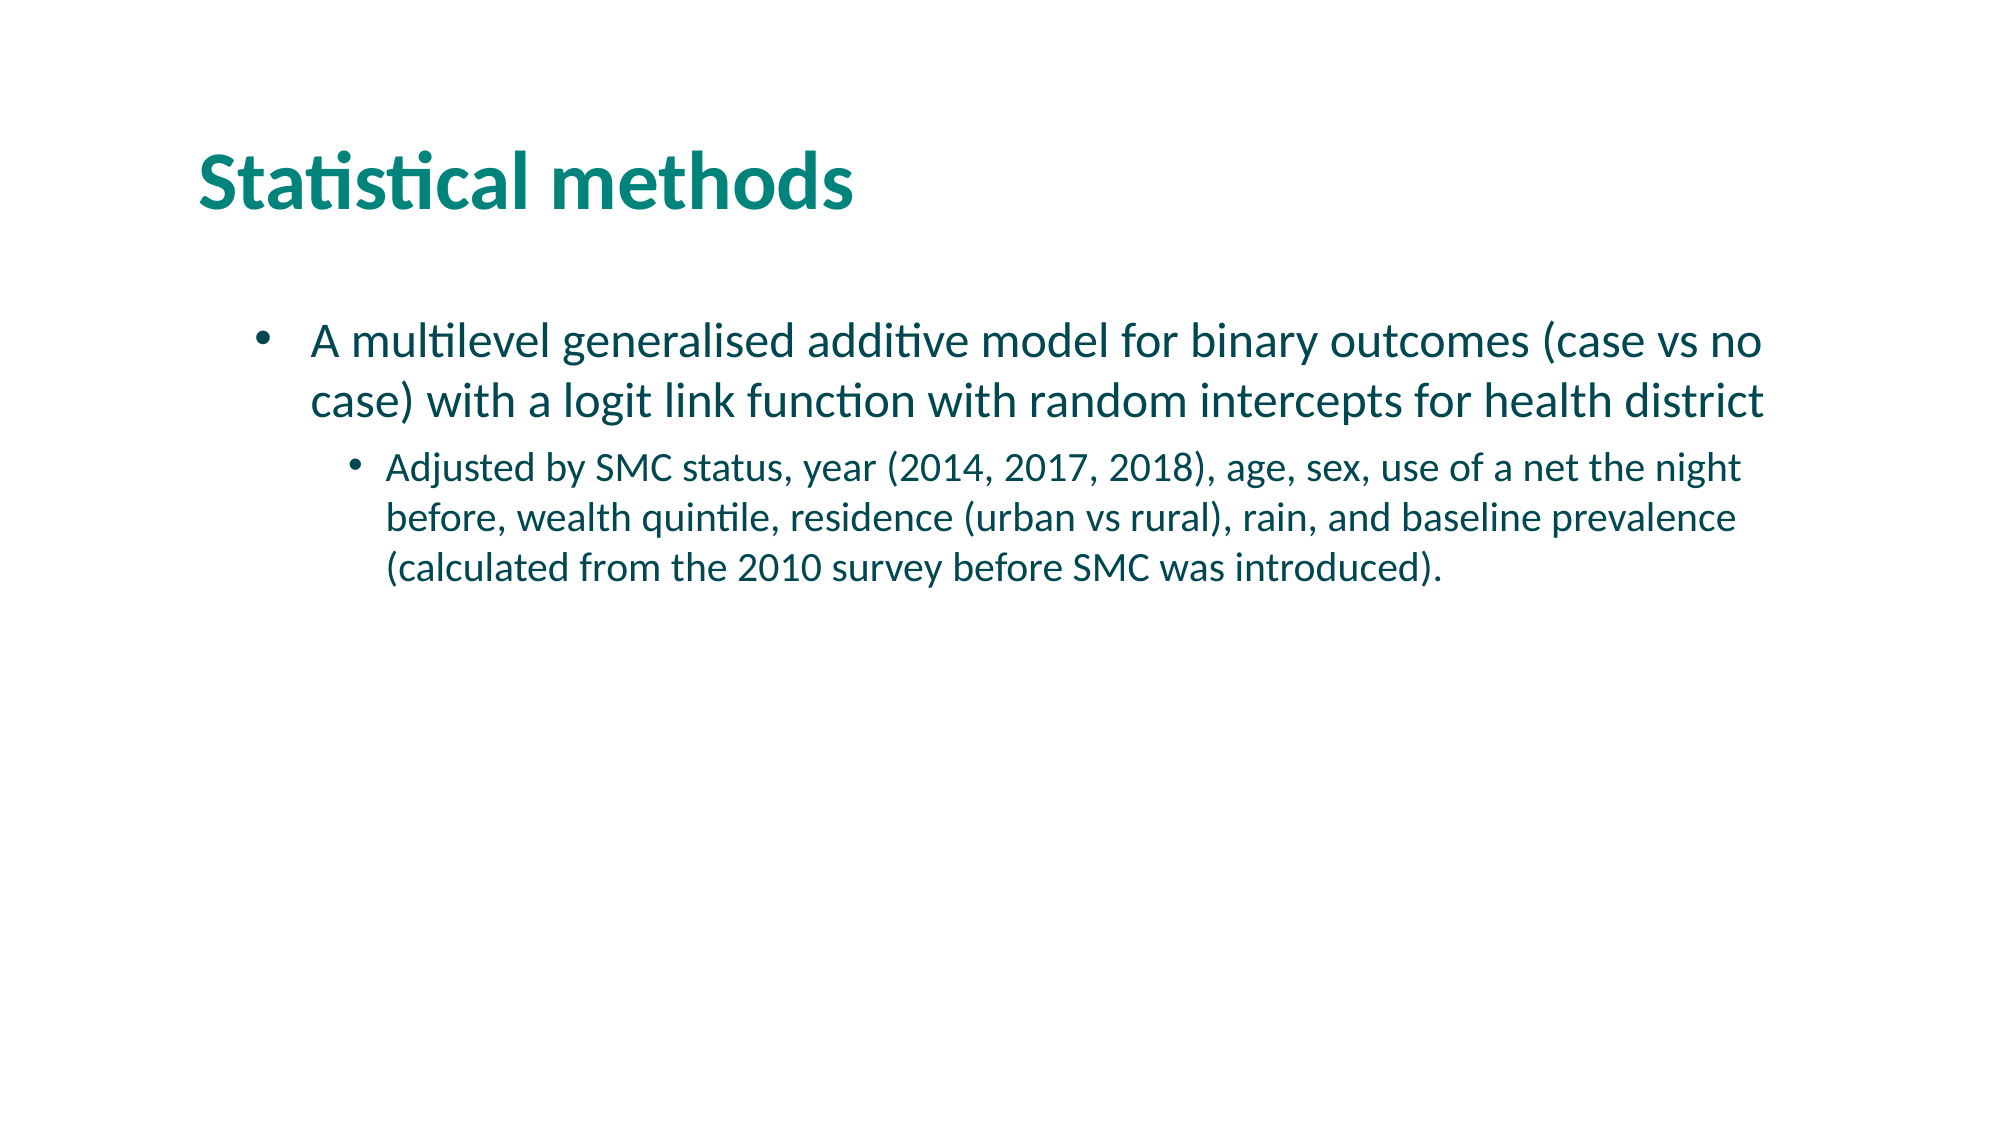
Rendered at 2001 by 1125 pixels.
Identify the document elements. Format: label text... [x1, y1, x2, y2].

title Statistical methods [183, 129, 1839, 236]
list A multilevel generalised additive model for binary outcomes (case vs no case) with a logit link function with random intercepts for health district Adjusted by SMC status, year (2014, 2017, 2018), age, sex, use of a net the night before, wealth quintile, residence (urban vs rural), rain, and baseline prevalence (calculated from the 2010 survey before SMC was introduced). [183, 299, 1839, 1042]
